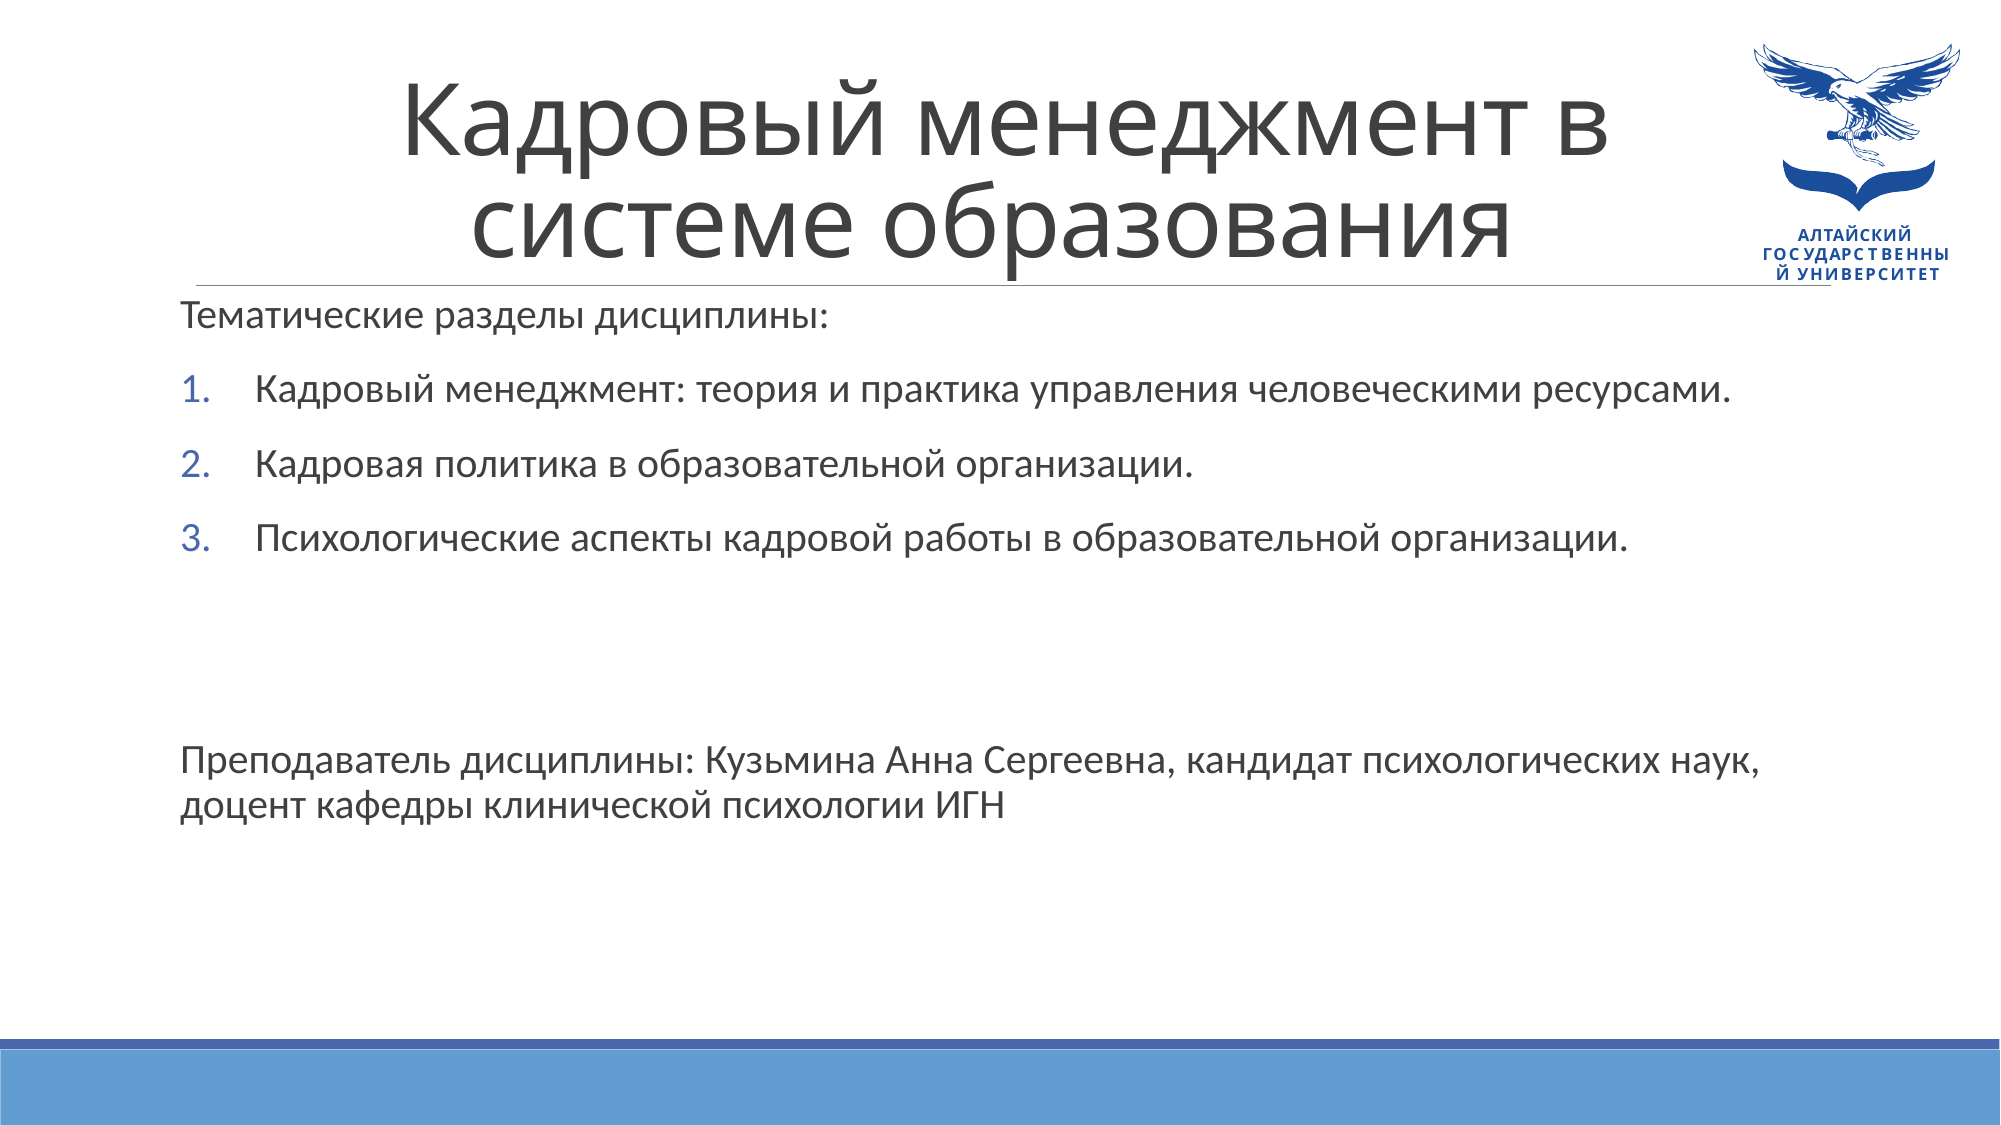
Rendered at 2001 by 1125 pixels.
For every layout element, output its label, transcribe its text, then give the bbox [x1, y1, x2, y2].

picture [1753, 42, 1961, 212]
list Тематические разделы дисциплины: Кадровый менеджмент: теория и практика управления человеческими ресурсами. Кадровая политика в образовательной организации. Психологические аспекты кадровой работы в образовательной организации. Преподаватель дисциплины: Кузьмина Анна Сергеевна, кандидат психологических наук, доцент кафедры клинической психологии ИГН [180, 285, 1830, 945]
title Кадровый менеджмент в системе образования [180, 47, 1760, 285]
text_box АЛТАЙСКИЙ ГОСУДАРСТВЕННЫЙ УНИВЕРСИТЕТ [1755, 220, 1959, 285]
